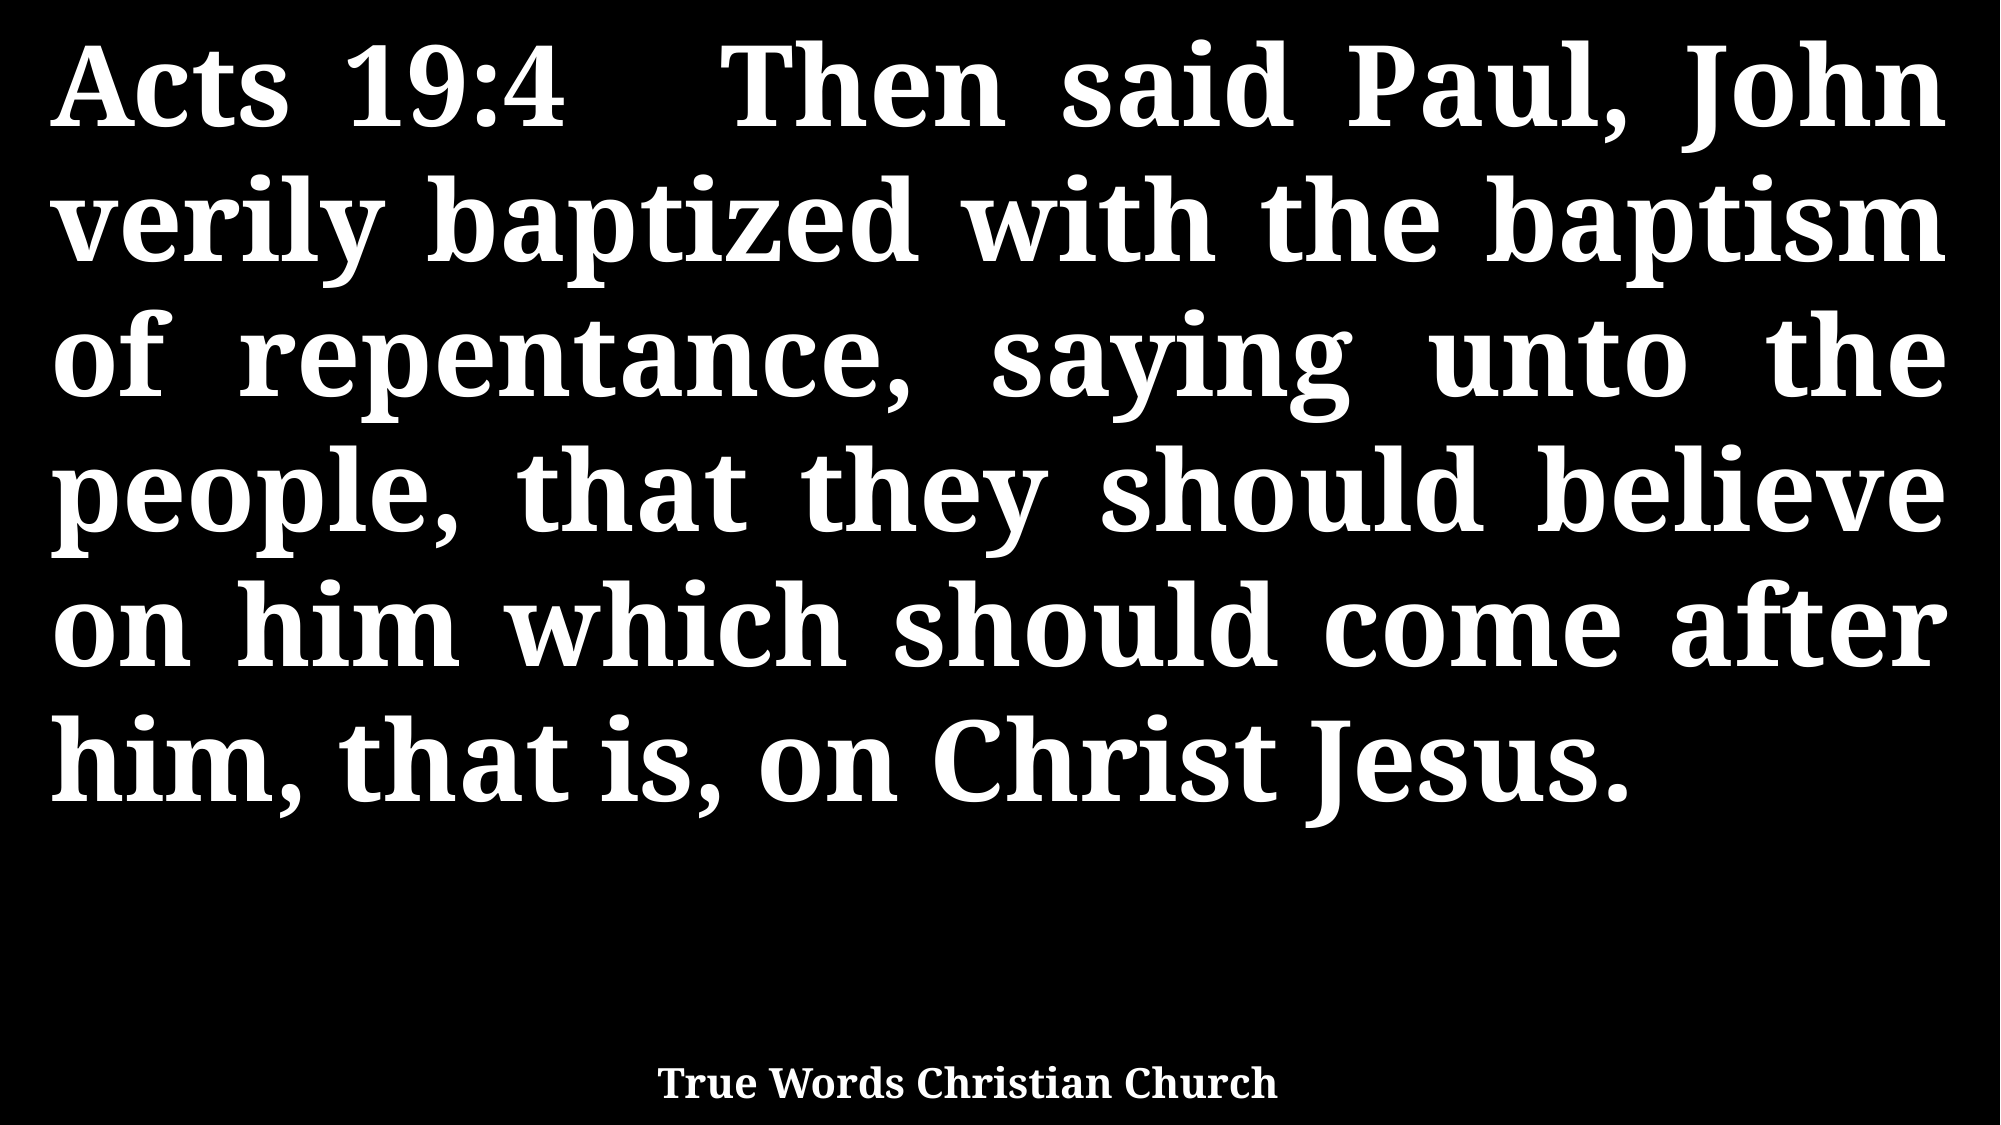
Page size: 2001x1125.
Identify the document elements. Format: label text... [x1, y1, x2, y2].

text_box Acts 19:4 Then said Paul, John verily baptized with the baptism of repentance, saying unto the people, that they should believe on him which should come after him, that is, on Christ Jesus. [35, 6, 1965, 831]
text_box True Words Christian Church [642, 1049, 1294, 1114]
